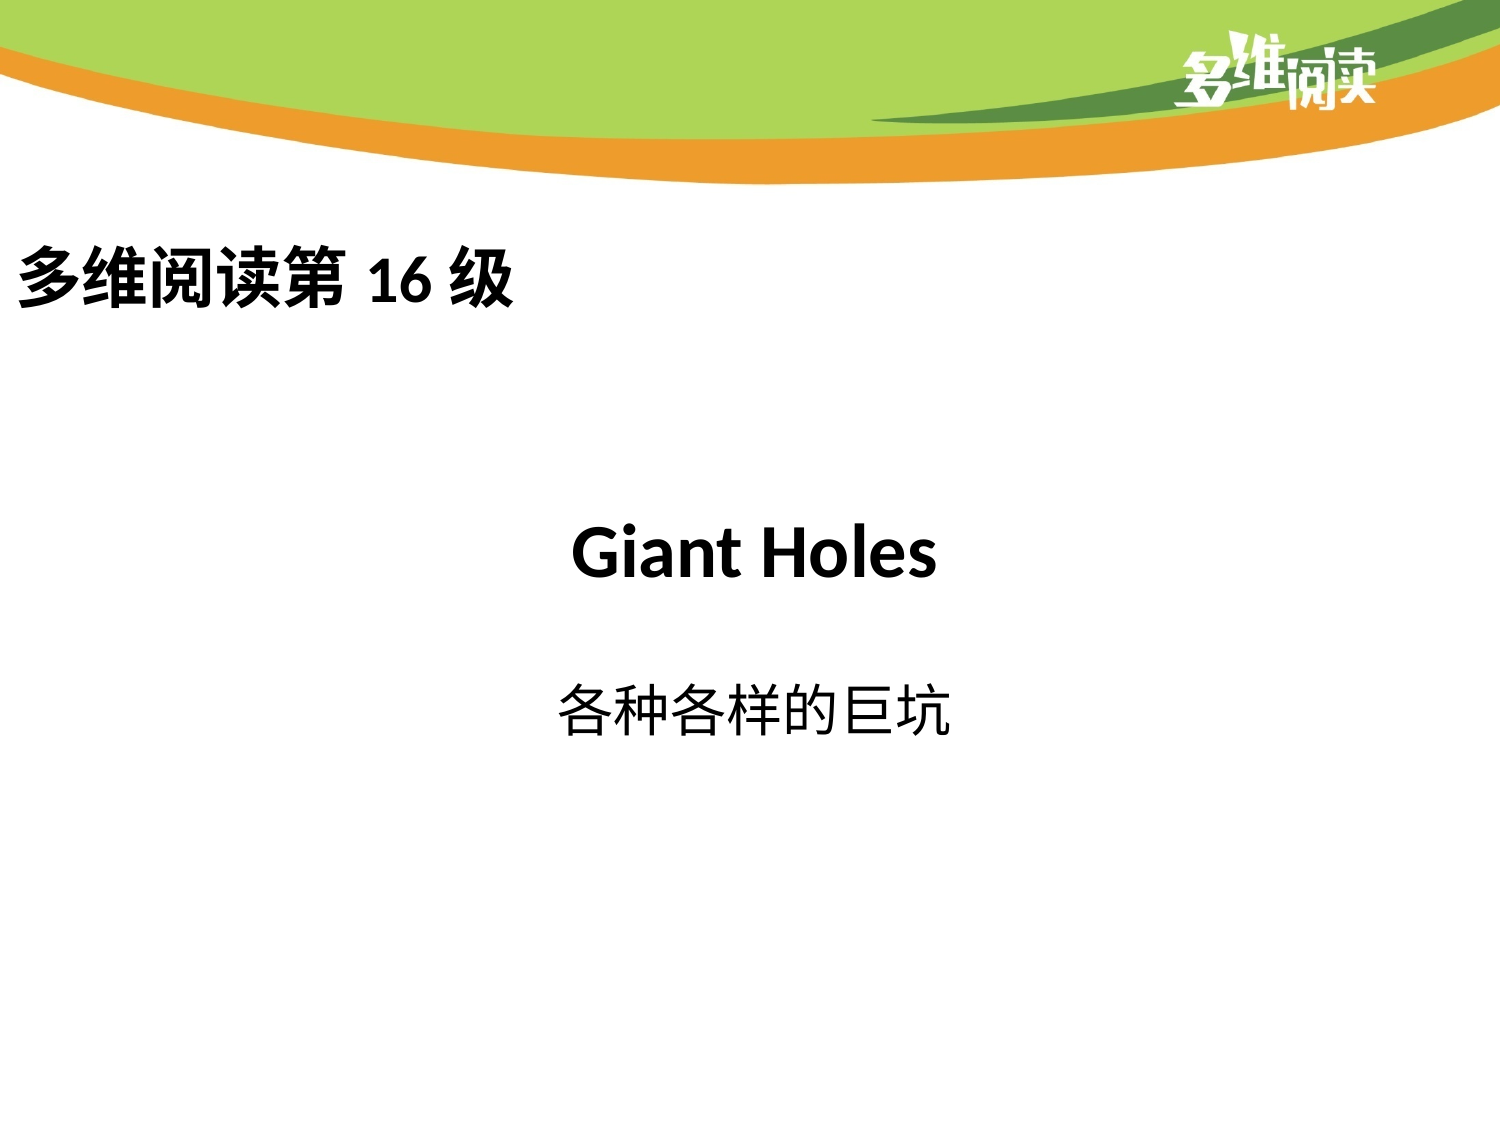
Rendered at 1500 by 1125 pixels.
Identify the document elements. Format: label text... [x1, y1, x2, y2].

title Giant Holes 各种各样的巨坑 [117, 492, 1393, 917]
text_box 多维阅读第16级 [0, 199, 730, 353]
picture [0, 0, 1500, 1125]
